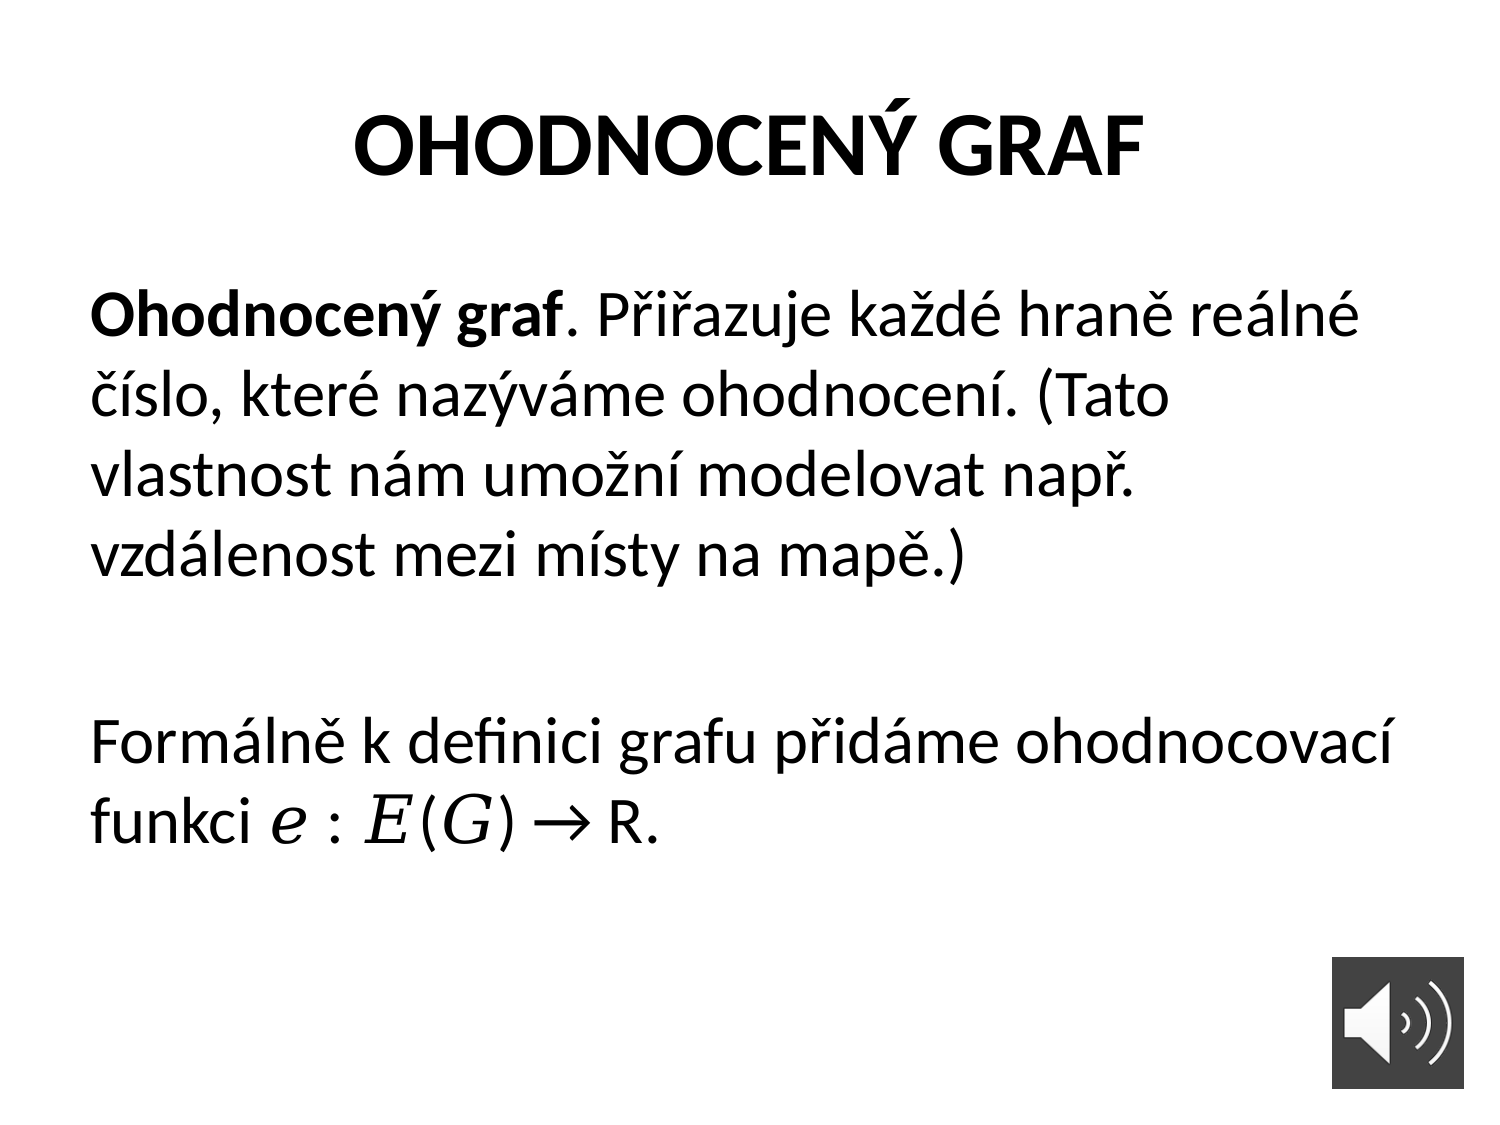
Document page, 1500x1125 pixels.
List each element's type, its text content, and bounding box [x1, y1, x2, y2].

title OHODNOCENÝ GRAF [75, 45, 1425, 233]
picture [1330, 955, 1465, 1090]
list Ohodnocený graf. Přiřazuje každé hraně reálné číslo, které nazýváme ohodnocení. (Tato vlastnost nám umožní modelovat např. vzdálenost mezi místy na mapě.) Formálně k definici grafu přidáme ohodnocovací funkci 𝑒 : 𝐸(𝐺) → R. [75, 262, 1425, 1005]
